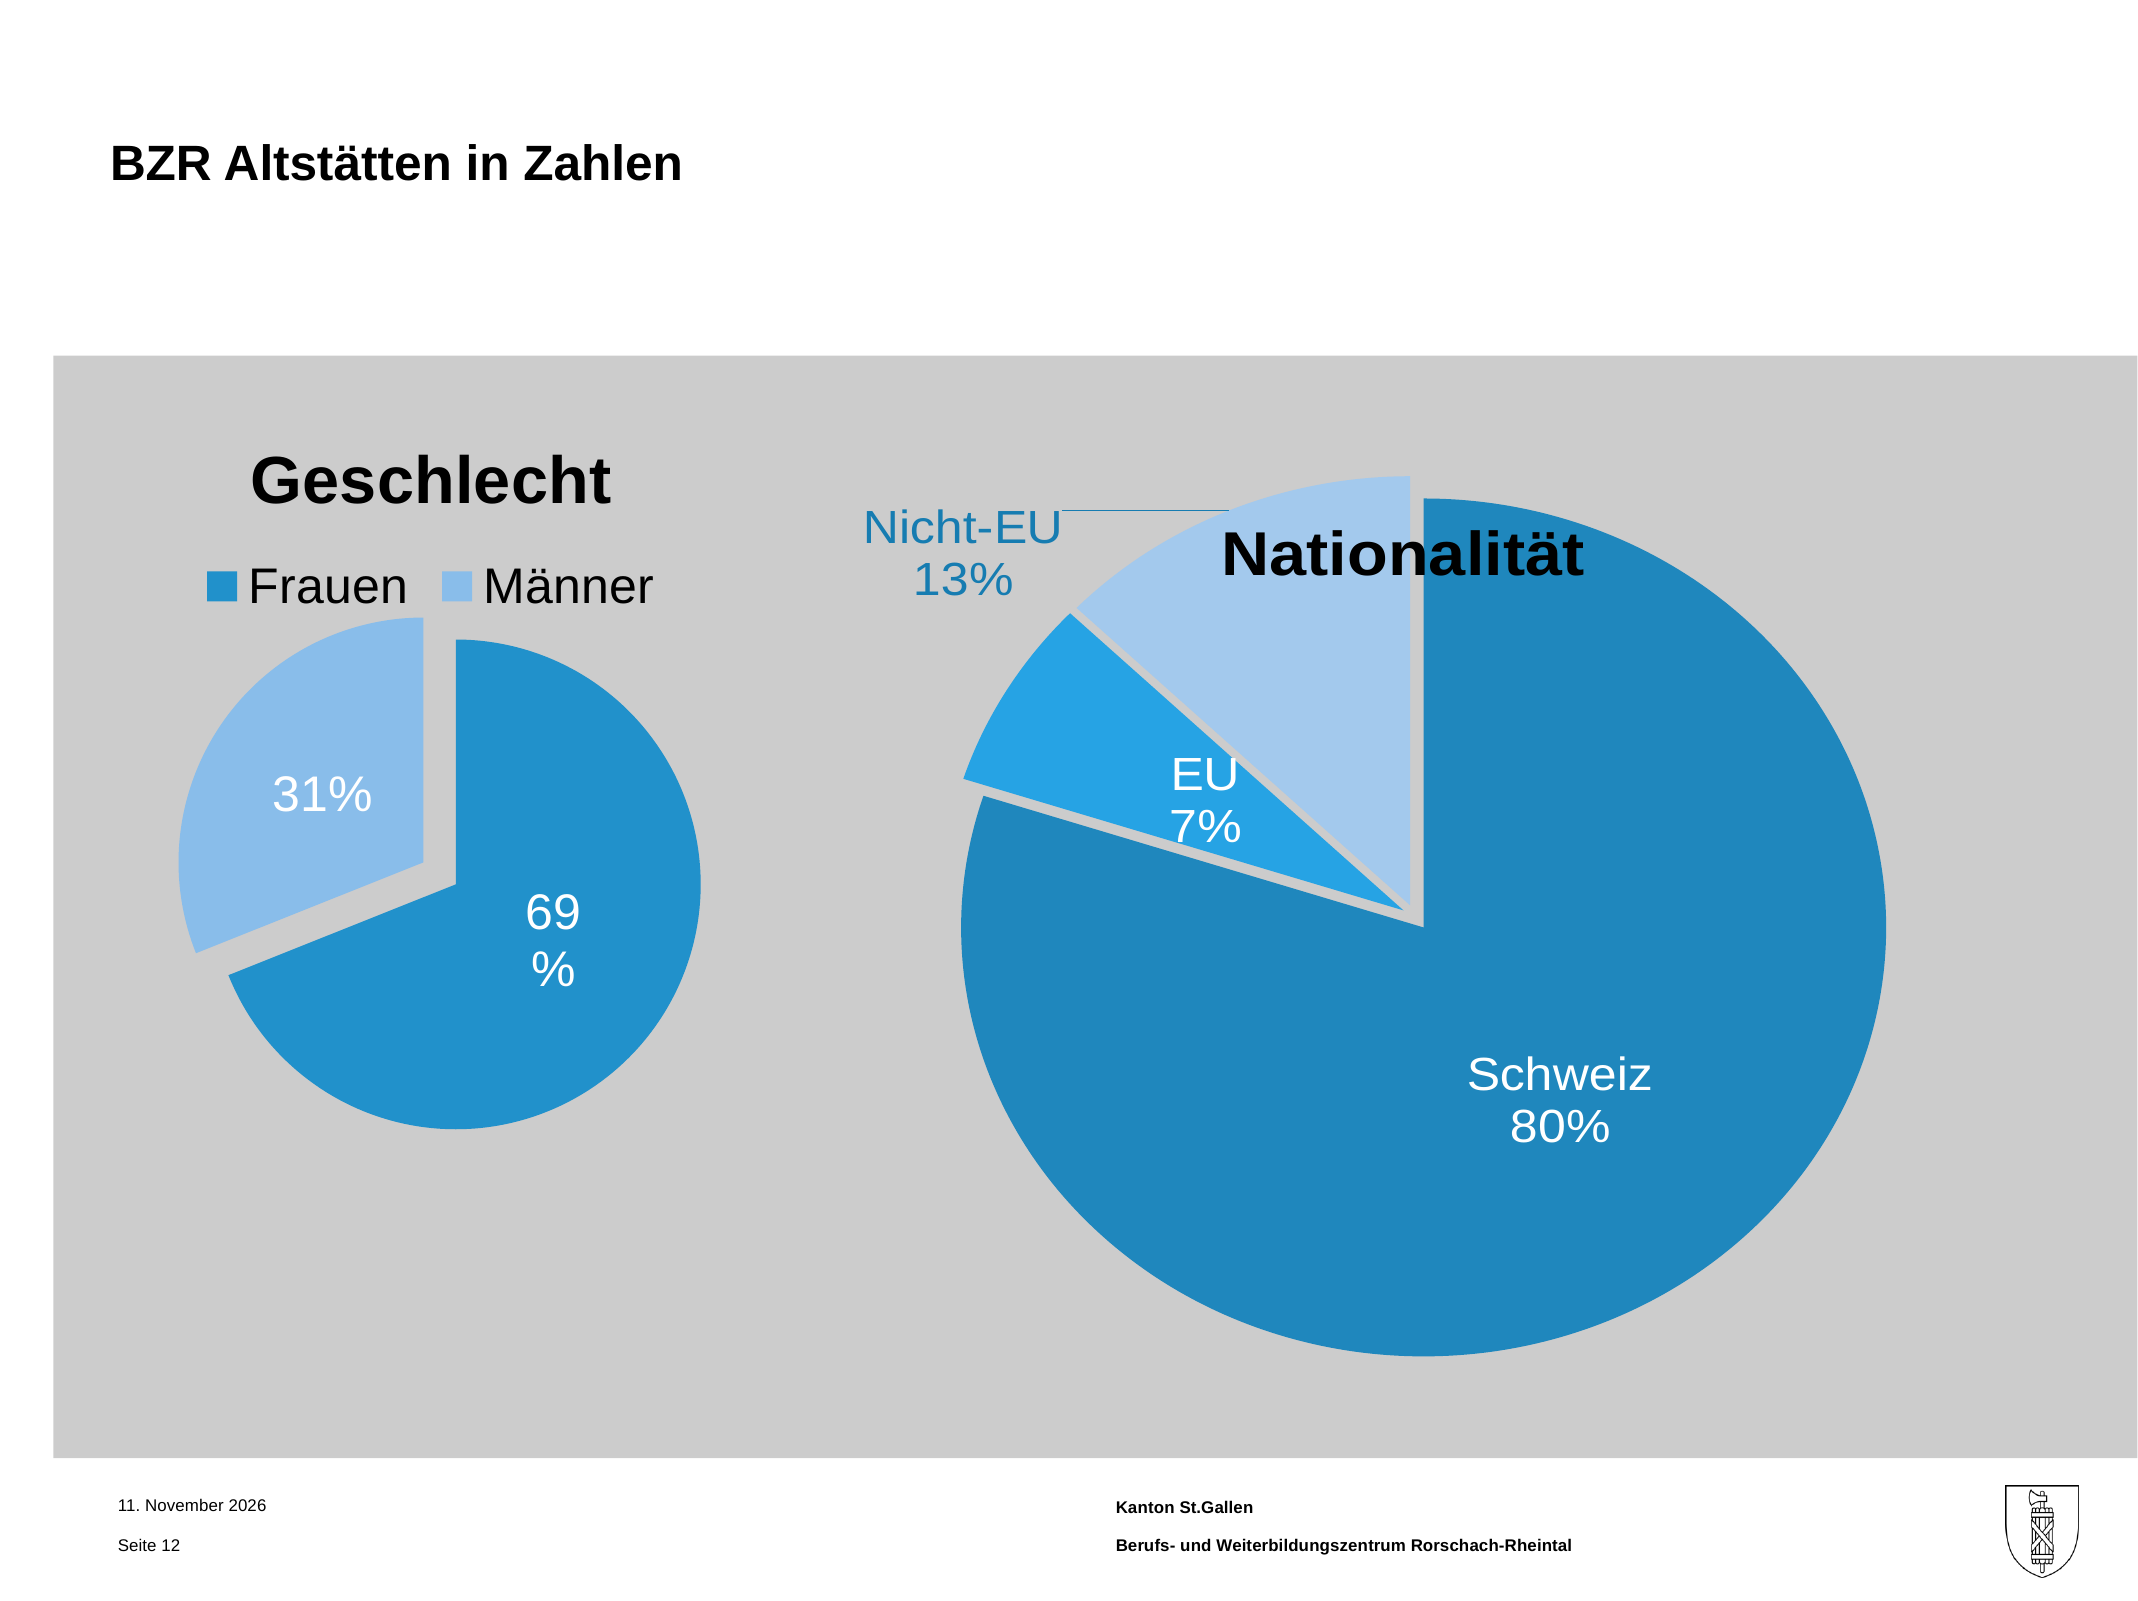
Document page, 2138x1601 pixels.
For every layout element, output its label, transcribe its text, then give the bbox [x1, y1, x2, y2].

picture [2005, 1485, 2079, 1578]
footer Berufs- und Weiterbildungszentrum Rorschach-Rheintal [1115, 1519, 1968, 1563]
slide_number Seite 12 [117, 1514, 597, 1545]
chart [53, 398, 2116, 1432]
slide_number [117, 1479, 597, 1509]
text_box [53, 355, 2138, 1459]
text_box BZR Altstätten in Zahlen [88, 0, 2013, 266]
